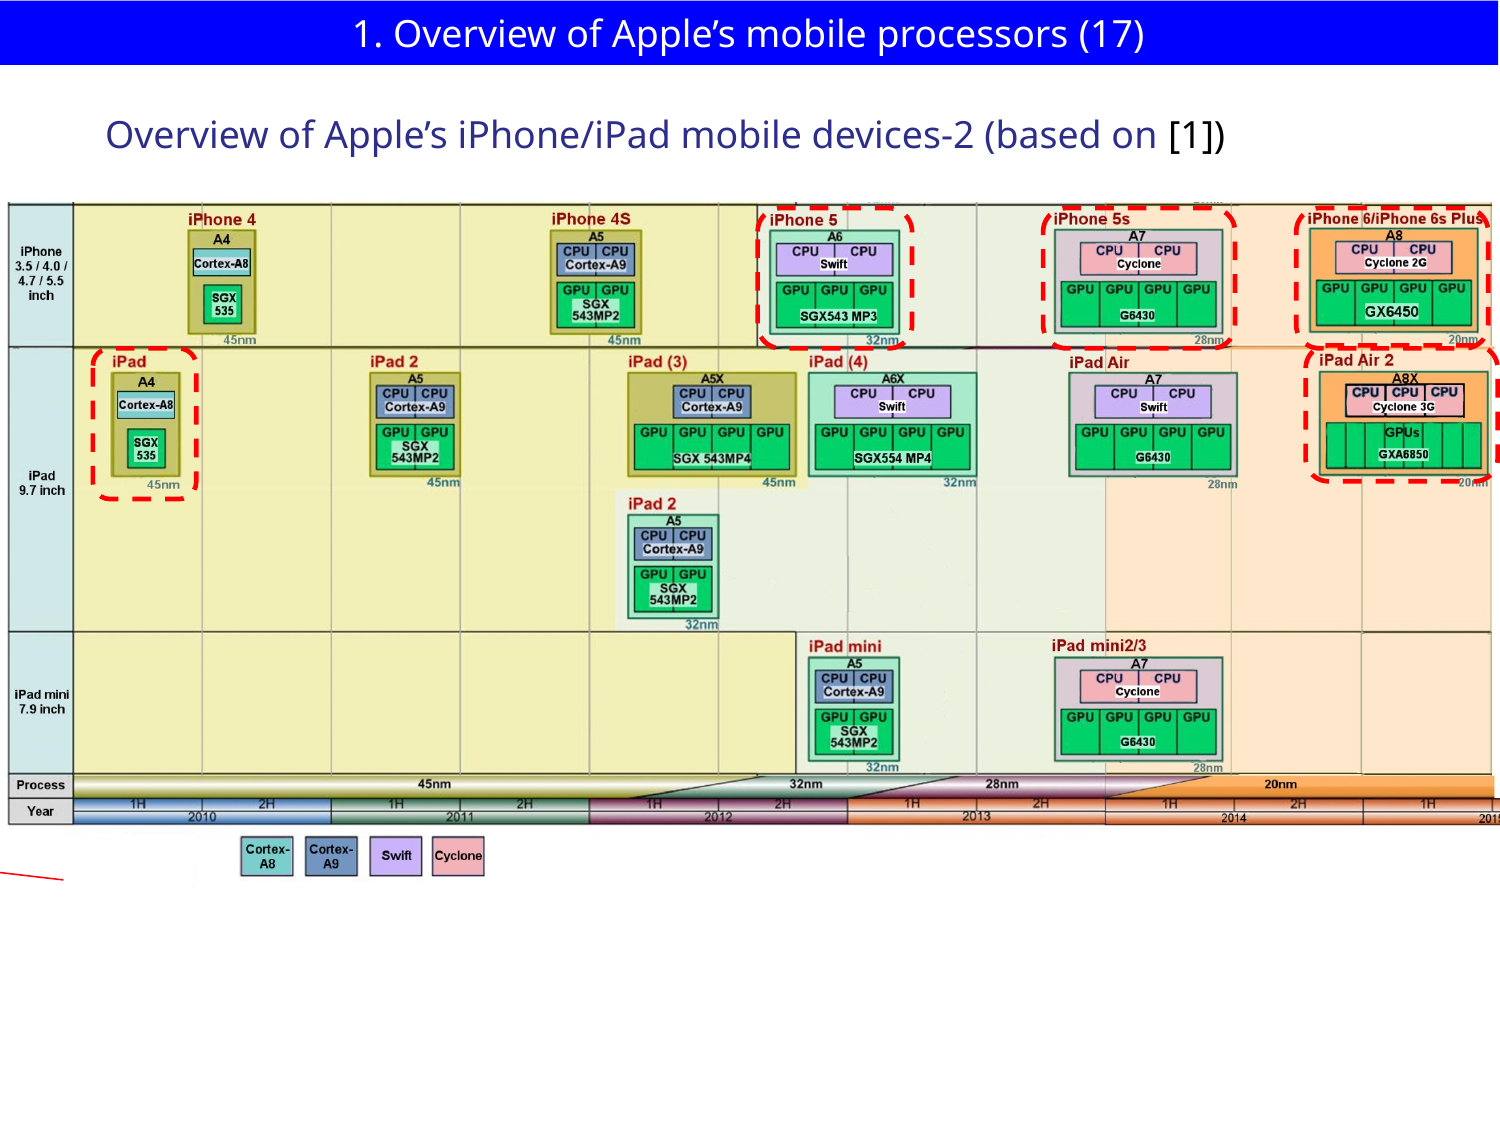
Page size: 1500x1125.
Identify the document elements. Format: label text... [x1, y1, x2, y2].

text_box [0, 872, 64, 881]
title 1. Overview of Apple’s mobile processors (17) [0, 0, 1499, 65]
text_box Overview of Apple’s iPhone/iPad mobile devices-2 (based on [1]) [90, 103, 1241, 164]
picture [0, 199, 1500, 888]
